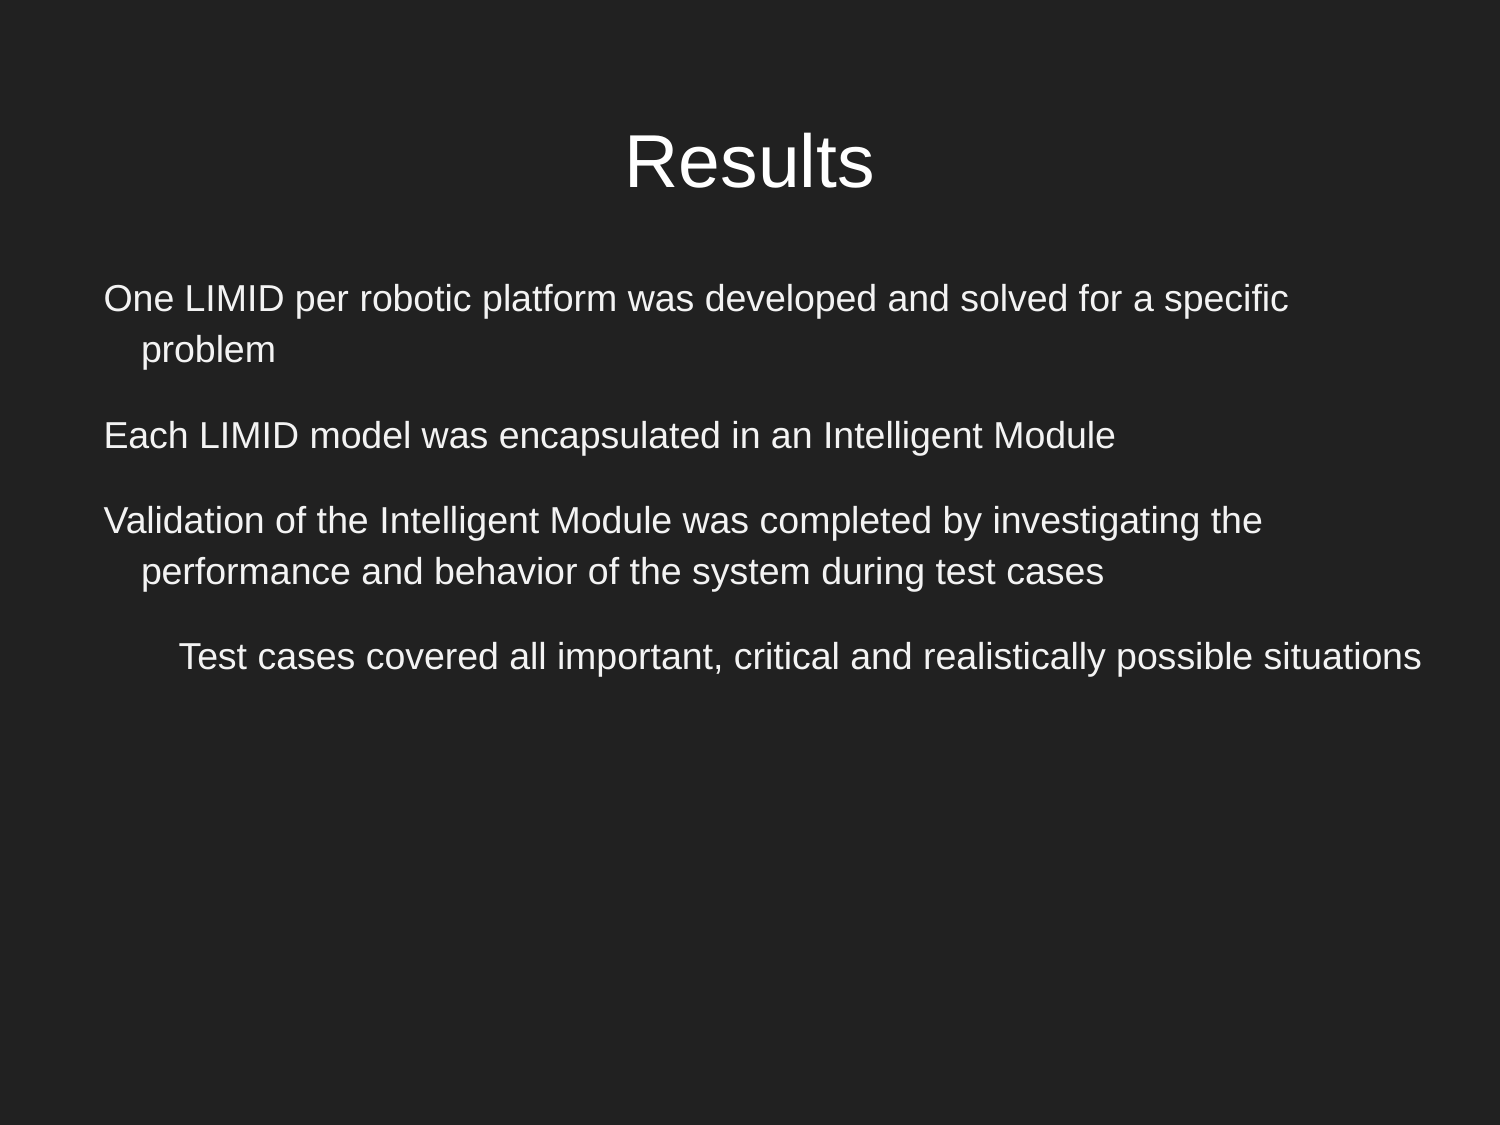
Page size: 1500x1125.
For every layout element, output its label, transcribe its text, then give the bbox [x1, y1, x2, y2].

title Results [51, 97, 1449, 223]
list One LIMID per robotic platform was developed and solved for a specific problem Each LIMID model was encapsulated in an Intelligent Module Validation of the Intelligent Module was completed by investigating the performance and behavior of the system during test cases Test cases covered all important, critical and realistically possible situations [51, 252, 1449, 1000]
